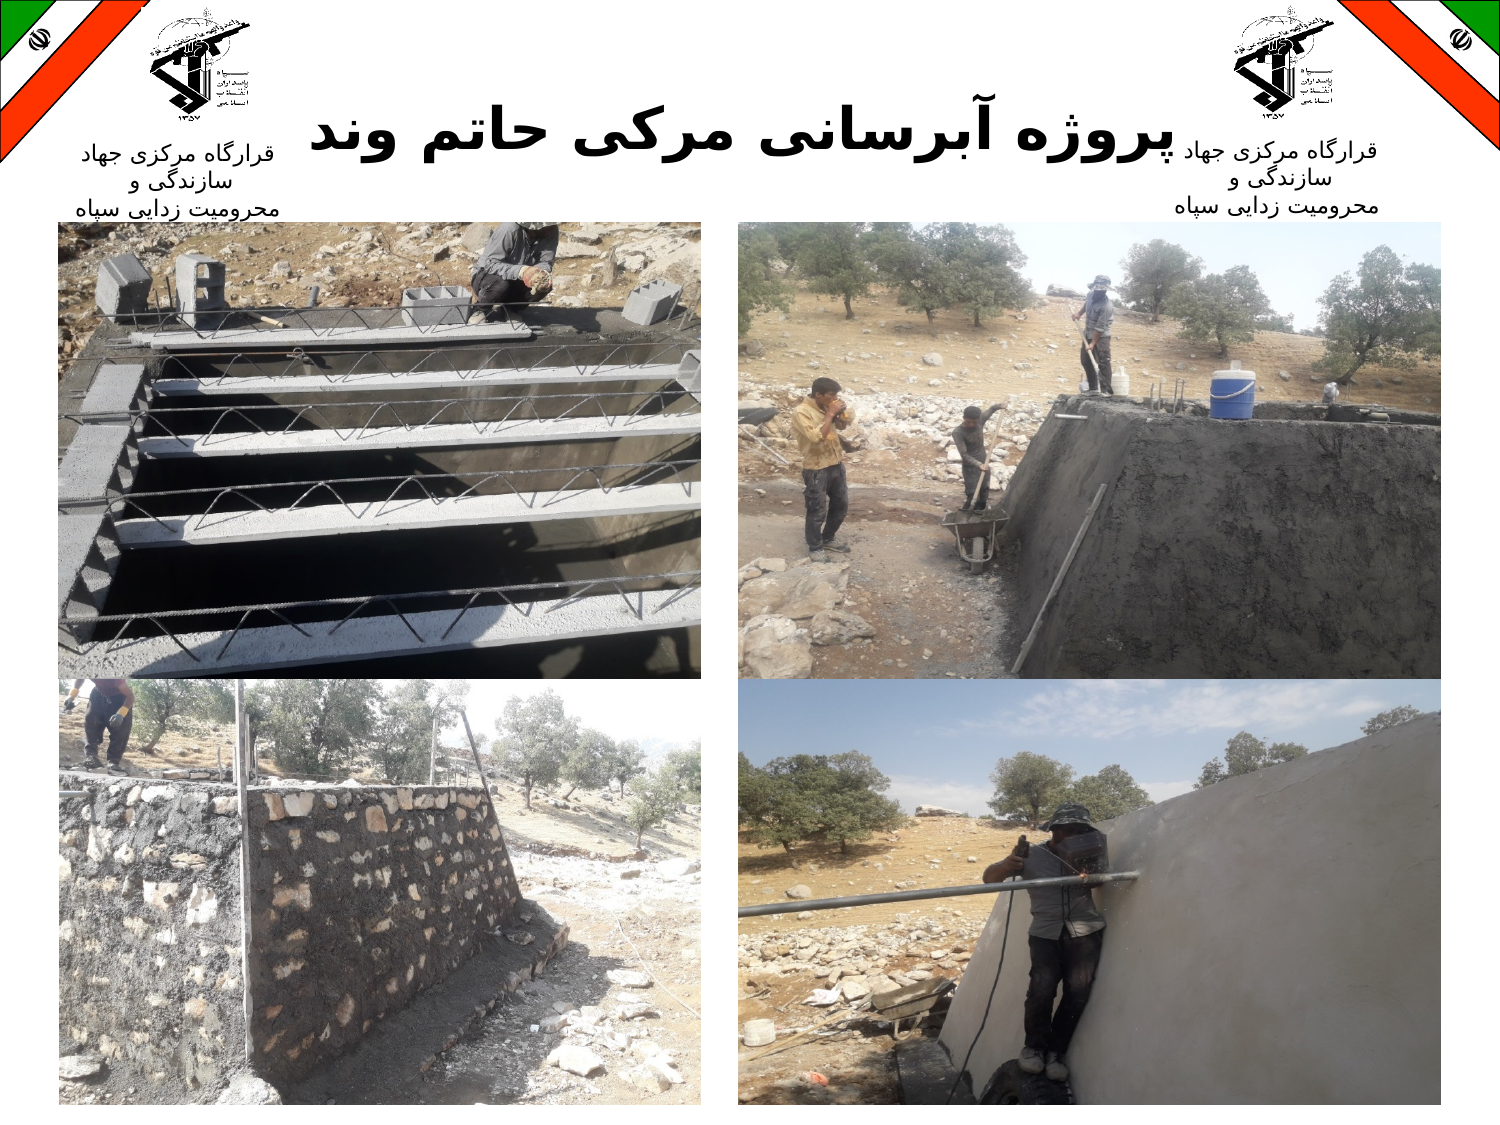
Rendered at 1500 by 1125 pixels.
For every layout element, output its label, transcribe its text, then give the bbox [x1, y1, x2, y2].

picture [1225, 4, 1337, 122]
picture [141, 6, 253, 124]
picture [738, 222, 1441, 1105]
text_box قرارگاه مرکزی جهاد سازندگی و محرومیت زدایی سپاه [1150, 127, 1342, 164]
text_box پروژه آبرسانی مرکی حاتم وند [293, 83, 1193, 169]
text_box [0, 0, 151, 163]
picture [58, 222, 701, 1105]
text_box قرارگاه مرکزی جهاد سازندگی و محرومیت زدایی سپاه [153, 131, 308, 167]
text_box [1343, 0, 1494, 157]
